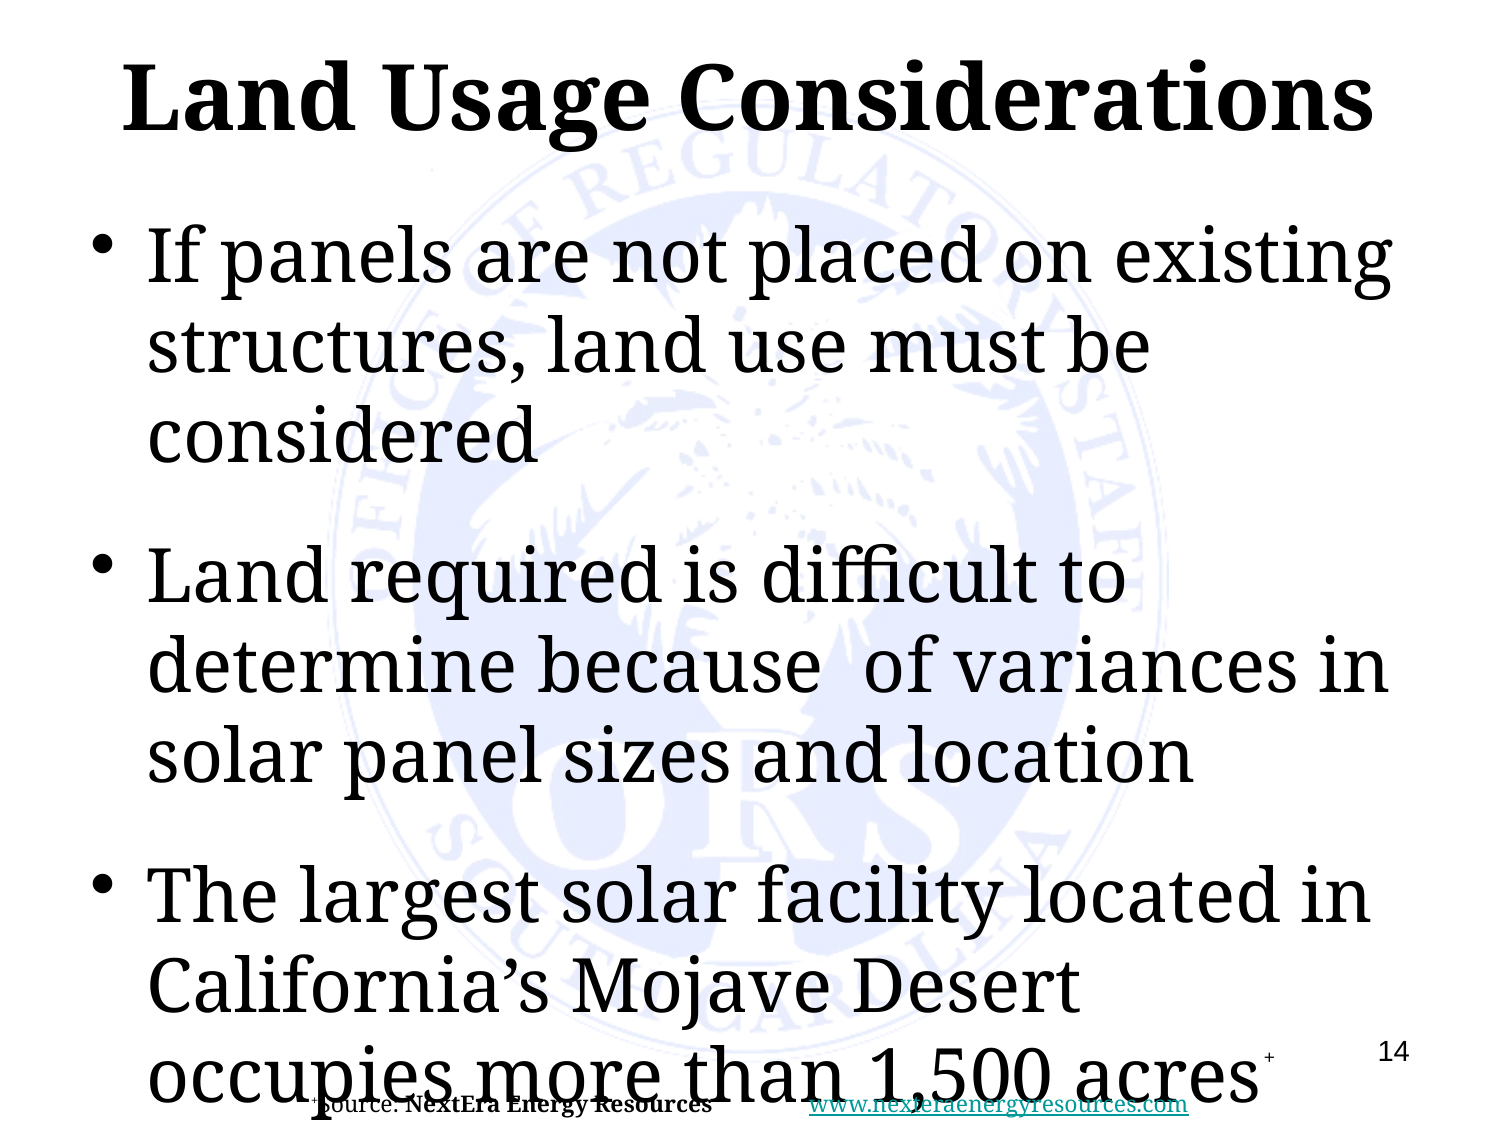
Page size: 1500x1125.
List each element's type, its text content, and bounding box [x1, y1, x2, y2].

title Land Usage Considerations [74, 12, 1426, 176]
list If panels are not placed on existing structures, land use must be considered Land required is difficult to determine because of variances in solar panel sizes and location The largest solar facility located in California’s Mojave Desert occupies more than 1,500 acres+ [74, 199, 1426, 1082]
text_box +Source: NextEra Energy Resources www.nexteraenergyresources.com [0, 1082, 1500, 1125]
